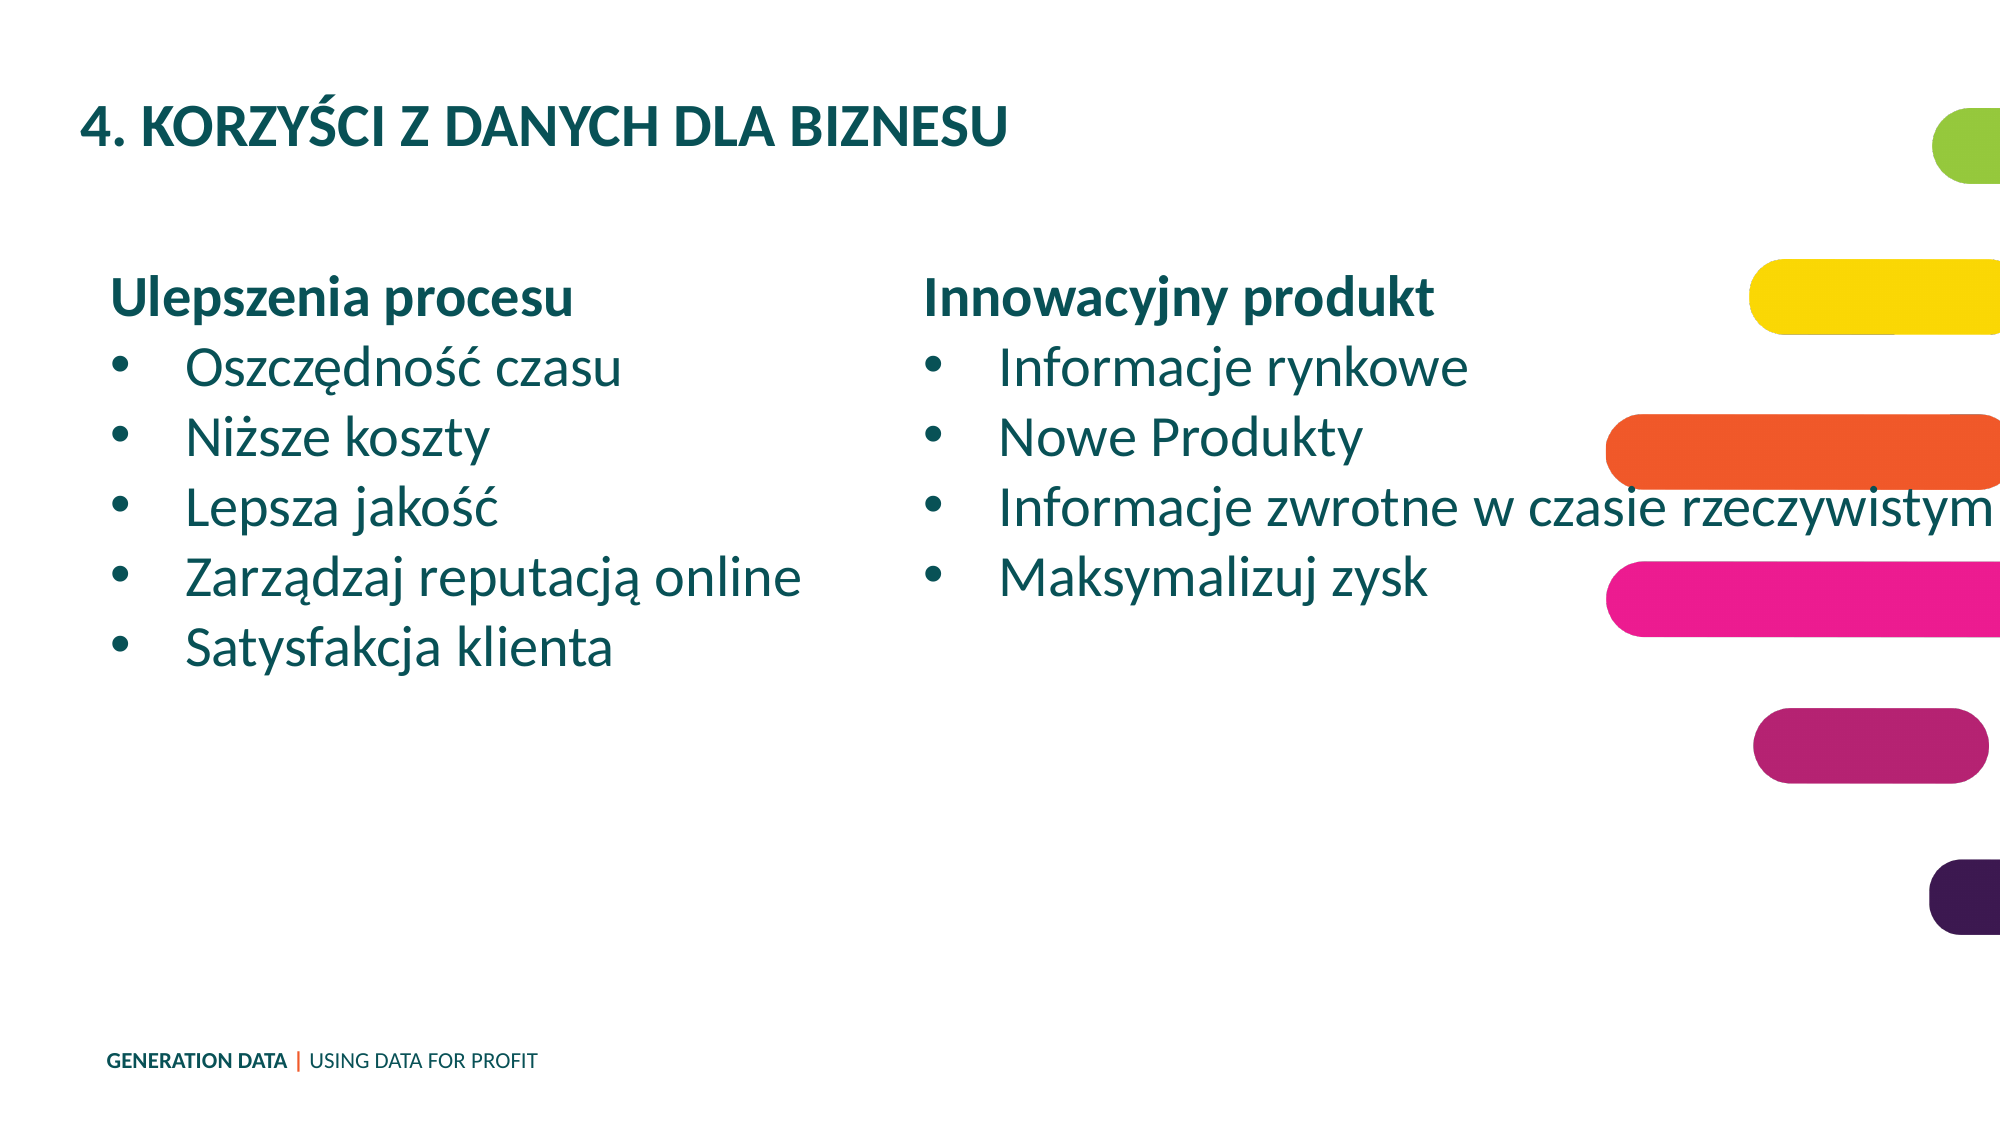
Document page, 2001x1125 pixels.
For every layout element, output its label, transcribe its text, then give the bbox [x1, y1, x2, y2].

text_box 4. KORZYŚCI Z DANYCH DLA BIZNESU [65, 25, 1576, 167]
text_box Ulepszenia procesu Oszczędność czasu Niższe koszty Lepsza jakość Zarządzaj reputacją online Satysfakcja klienta [95, 250, 818, 686]
picture [1605, 616, 2000, 935]
text_box Innowacyjny produkt Informacje rynkowe Nowe Produkty Informacje zwrotne w czasie rzeczywistym Maksymalizuj zysk [909, 250, 2000, 616]
picture [1605, 108, 2000, 250]
